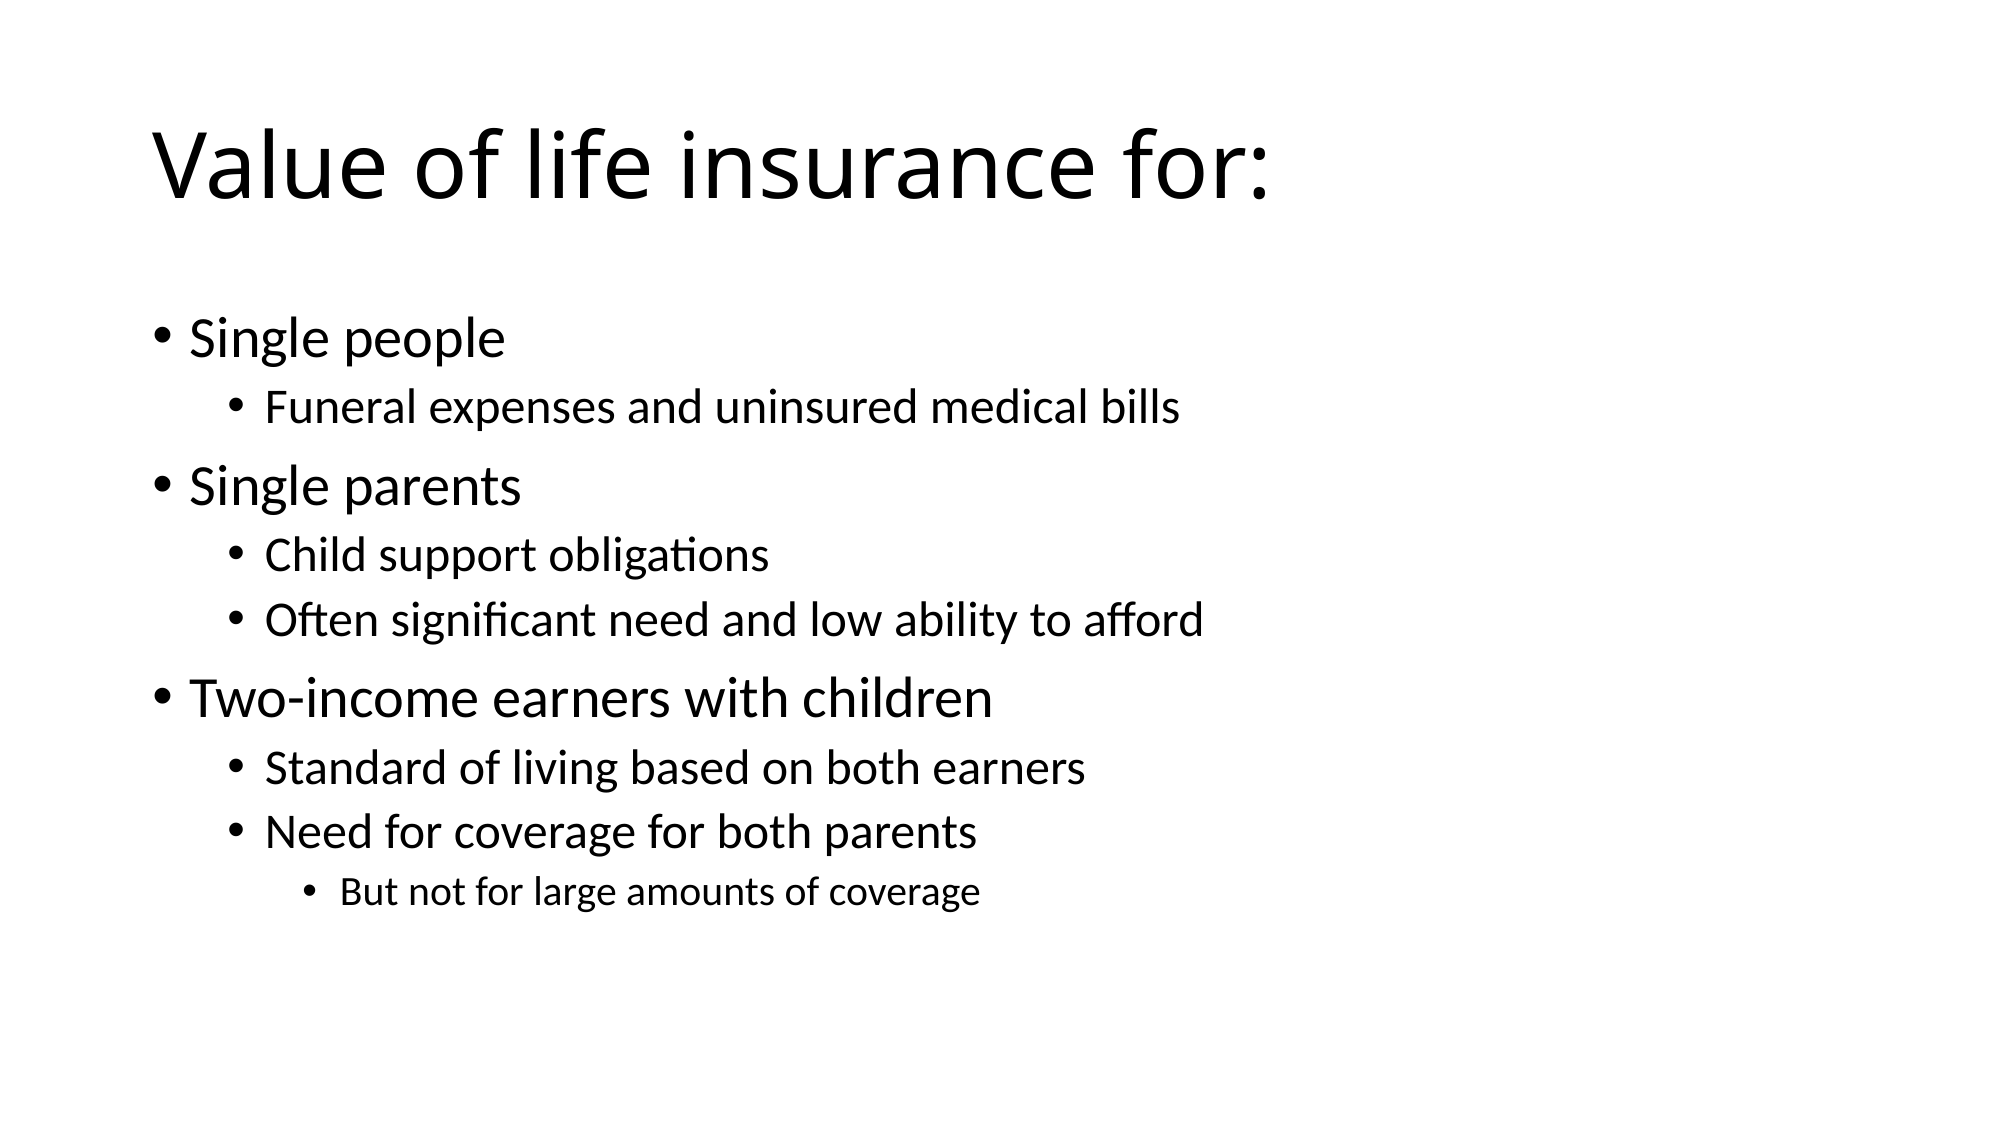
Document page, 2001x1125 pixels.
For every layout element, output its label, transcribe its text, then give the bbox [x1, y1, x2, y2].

list Single people Funeral expenses and uninsured medical bills Single parents Child support obligations Often significant need and low ability to afford Two-income earners with children Standard of living based on both earners Need for coverage for both parents But not for large amounts of coverage [137, 299, 1863, 1014]
title Value of life insurance for: [137, 59, 1863, 278]
